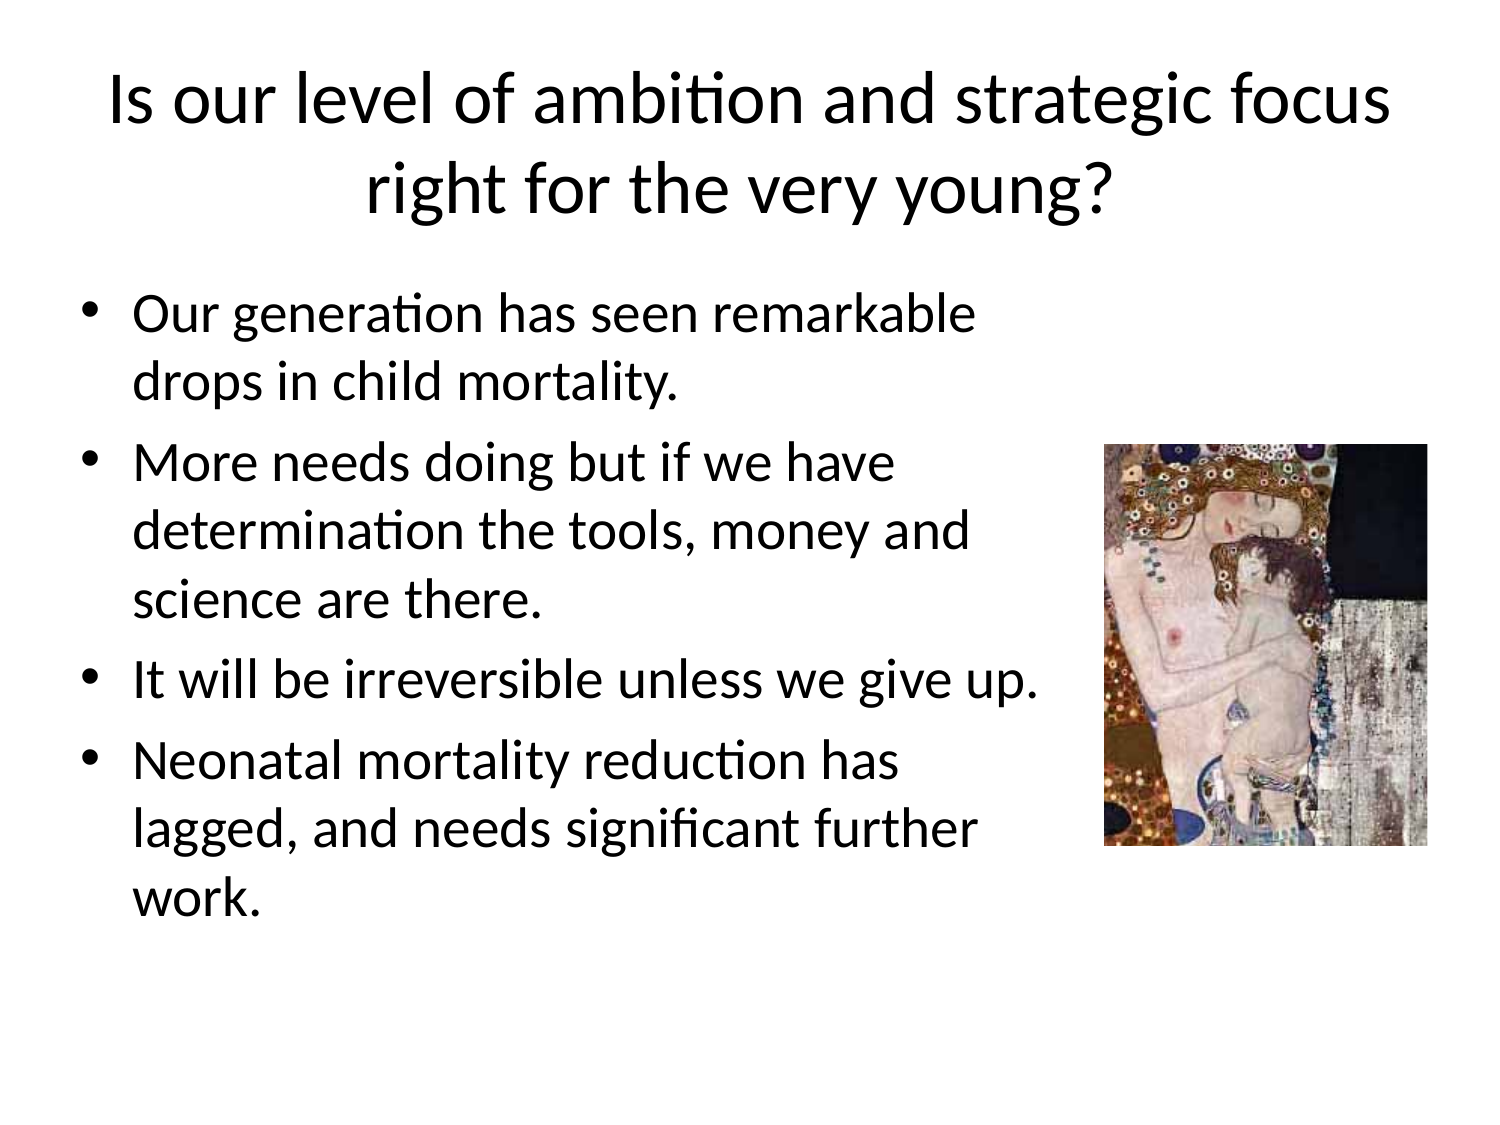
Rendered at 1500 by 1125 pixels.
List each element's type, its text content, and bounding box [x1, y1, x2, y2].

list Our generation has seen remarkable drops in child mortality. More needs doing but if we have determination the tools, money and science are there. It will be irreversible unless we give up. Neonatal mortality reduction has lagged, and needs significant further work. [64, 267, 1058, 1005]
picture [1103, 444, 1428, 847]
title Is our level of ambition and strategic focus right for the very young? [75, 45, 1425, 233]
